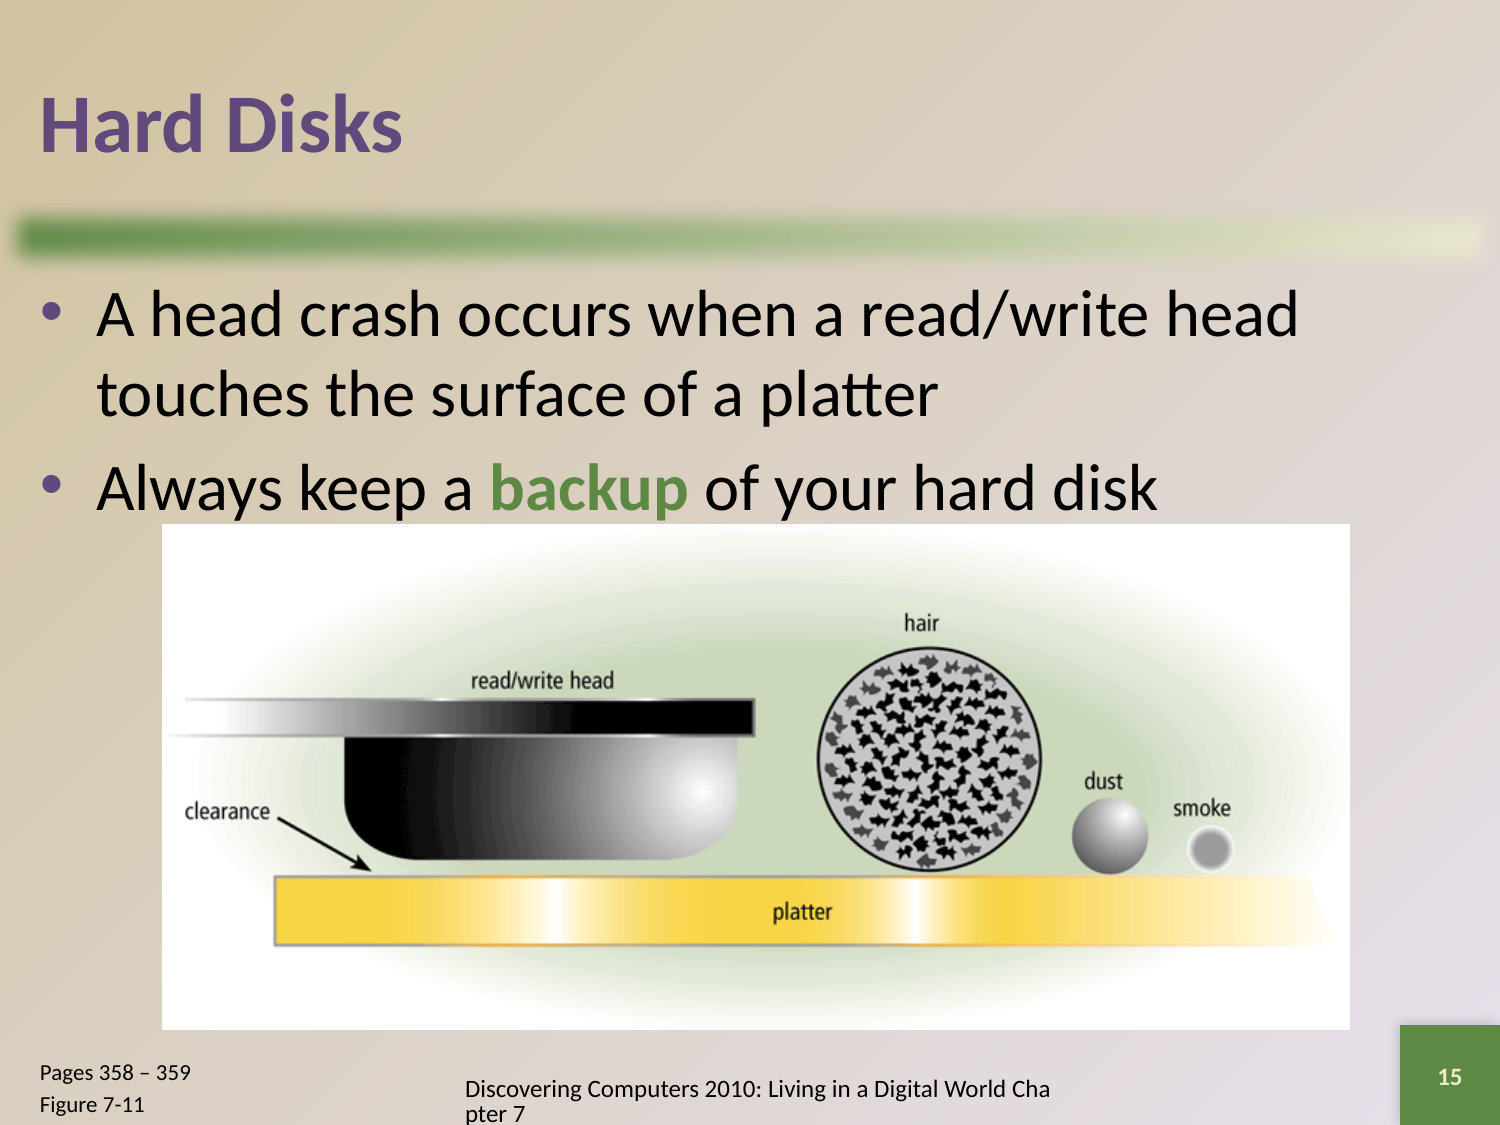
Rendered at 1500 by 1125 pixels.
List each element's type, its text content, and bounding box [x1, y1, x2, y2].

slide_number 15 [1400, 1025, 1500, 1125]
footer Discovering Computers 2010: Living in a Digital World Chapter 7 [450, 1050, 1075, 1125]
list Pages 358 – 359 Figure 7-11 [24, 1050, 300, 1125]
picture [162, 524, 1351, 1030]
title Hard Disks [24, 24, 1475, 213]
list A head crash occurs when a read/write head touches the surface of a platter Always keep a backup of your hard disk [24, 262, 1475, 1025]
